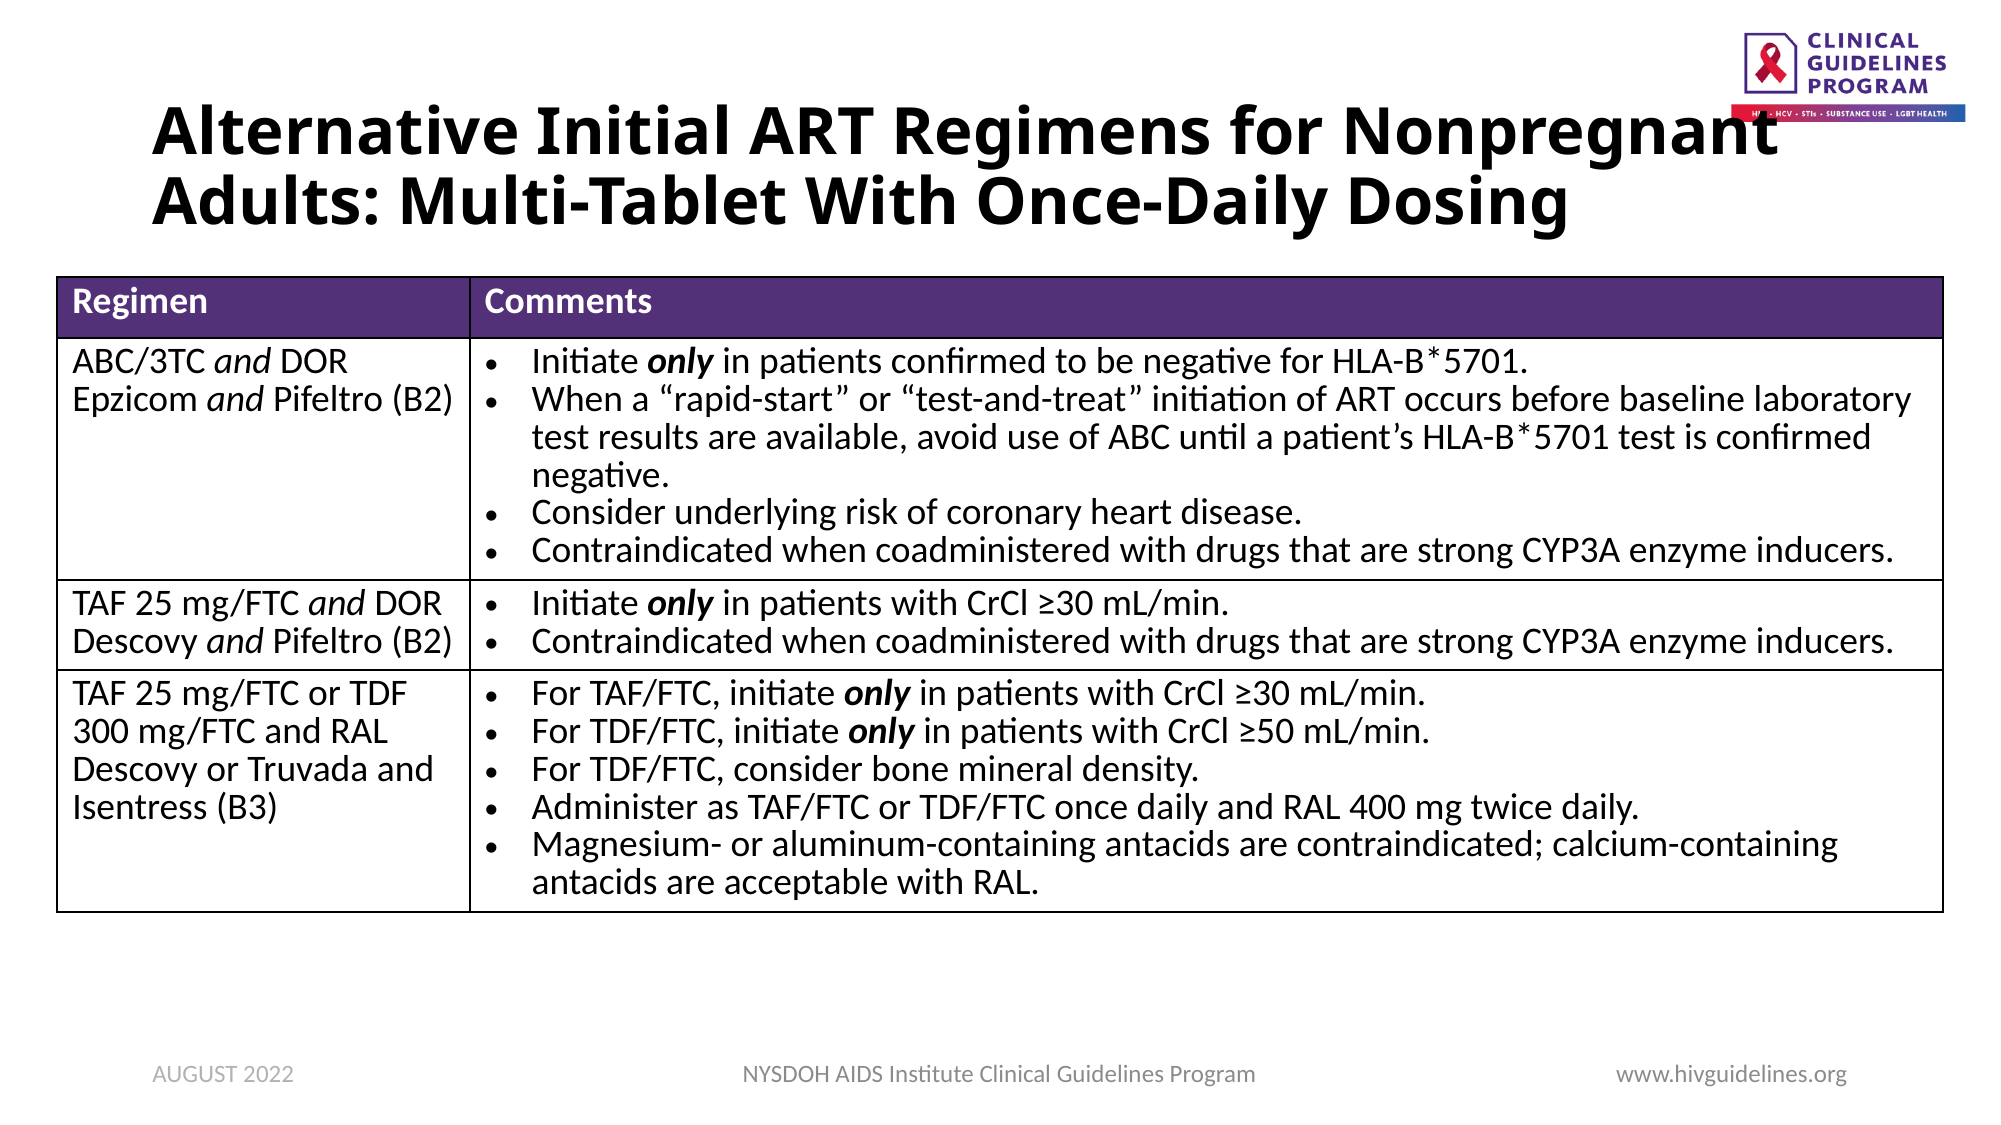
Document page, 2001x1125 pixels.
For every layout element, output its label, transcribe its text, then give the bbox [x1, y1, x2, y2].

title Alternative Initial ART Regimens for Nonpregnant Adults: Multi-Tablet With Once-Daily Dosing [137, 59, 1863, 276]
table_cell Initiate only in patients with CrCl ≥30 mL/min. Contraindicated when coadministered with drugs that are strong CYP3A enzyme inducers. [471, 581, 1942, 669]
table_cell TAF 25 mg/FTC and DOR Descovy and Pifeltro (B2) [58, 581, 469, 669]
table_header Regimen [58, 278, 469, 337]
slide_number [137, 1042, 588, 1103]
table_cell For TAF/FTC, initiate only in patients with CrCl ≥30 mL/min. For TDF/FTC, initiate only in patients with CrCl ≥50 mL/min. For TDF/FTC, consider bone mineral density. Administer as TAF/FTC or TDF/FTC once daily and RAL 400 mg twice daily. Magnesium- or aluminum-containing antacids are contraindicated; calcium-containing antacids are acceptable with RAL. [471, 671, 1942, 911]
table_cell Initiate only in patients confirmed to be negative for HLA-B*5701. When a “rapid-start” or “test-and-treat” initiation of ART occurs before baseline laboratory test results are available, avoid use of ABC until a patient’s HLA-B*5701 test is confirmed negative. Consider underlying risk of coronary heart disease. Contraindicated when coadministered with drugs that are strong CYP3A enzyme inducers. [471, 339, 1942, 579]
picture [1731, 20, 1966, 122]
table_header Comments [471, 278, 1942, 337]
table_cell ABC/3TC and DOR Epzicom and Pifeltro (B2) [58, 339, 469, 579]
table_cell TAF 25 mg/FTC or TDF 300 mg/FTC and RAL Descovy or Truvada and Isentress (B3) [58, 671, 469, 911]
slide_number www.hivguidelines.org [1412, 1042, 1863, 1103]
footer NYSDOH AIDS Institute Clinical Guidelines Program [662, 1042, 1338, 1103]
